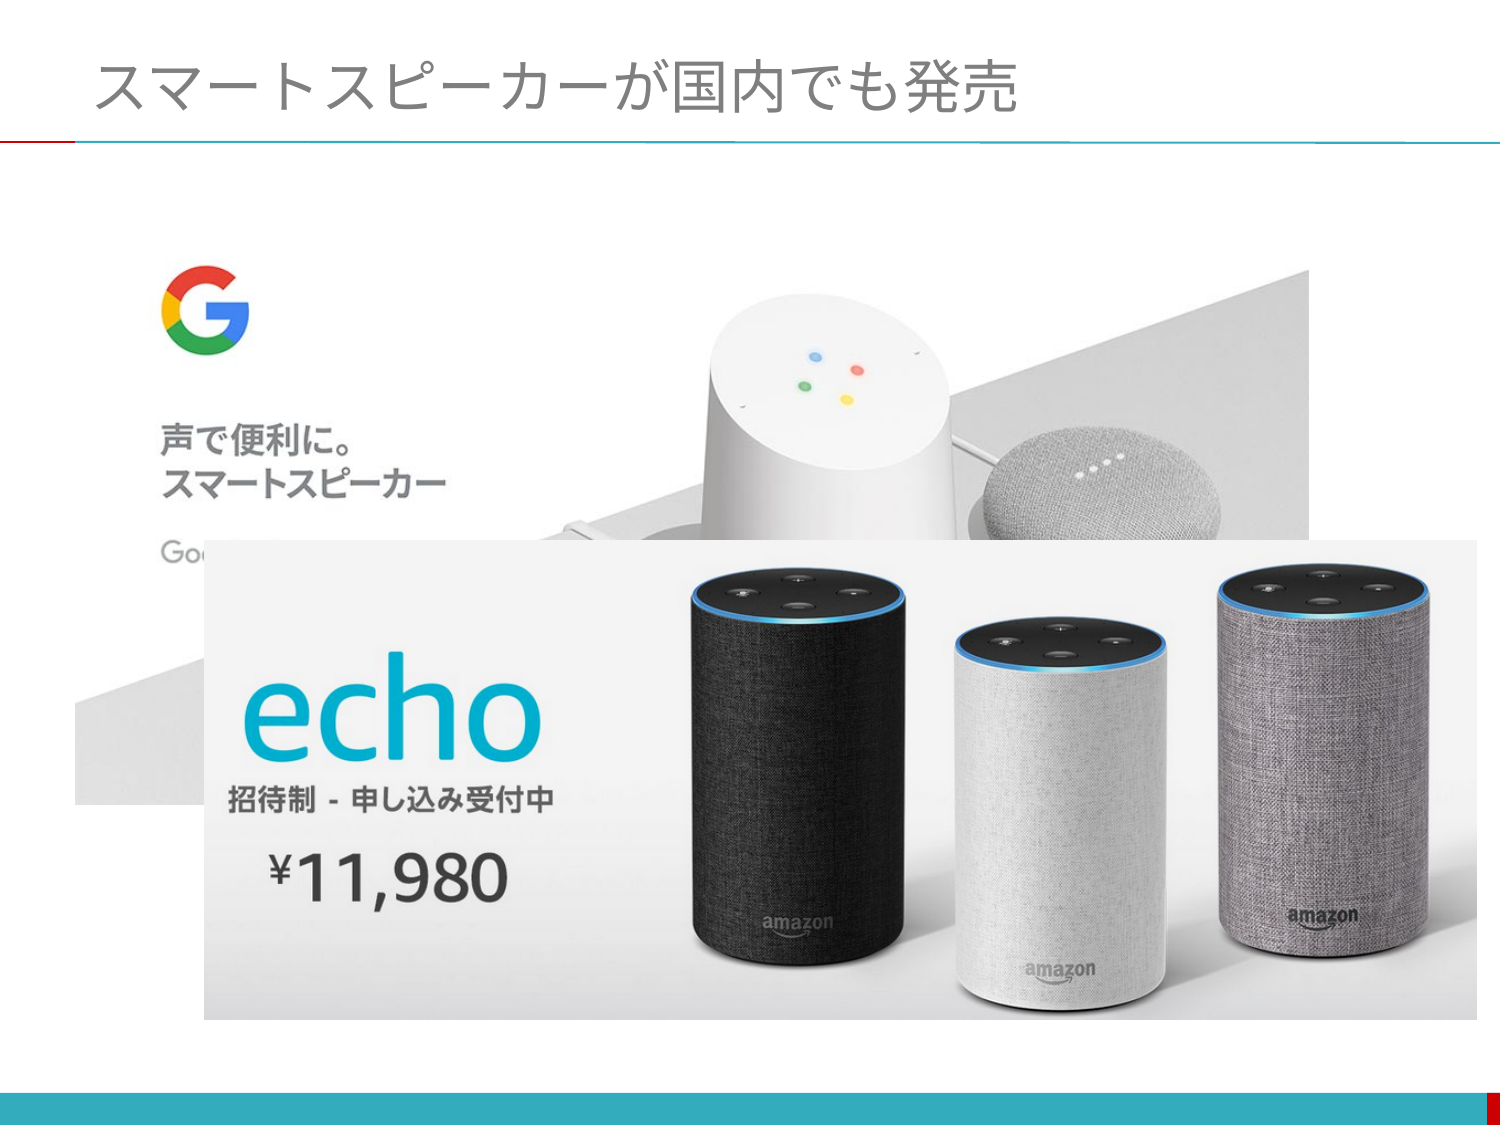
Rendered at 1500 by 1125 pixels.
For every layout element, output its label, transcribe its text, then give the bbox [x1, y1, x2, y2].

title スマートスピーカーが国内でも発売 [75, 51, 1500, 120]
picture [74, 187, 1477, 1020]
